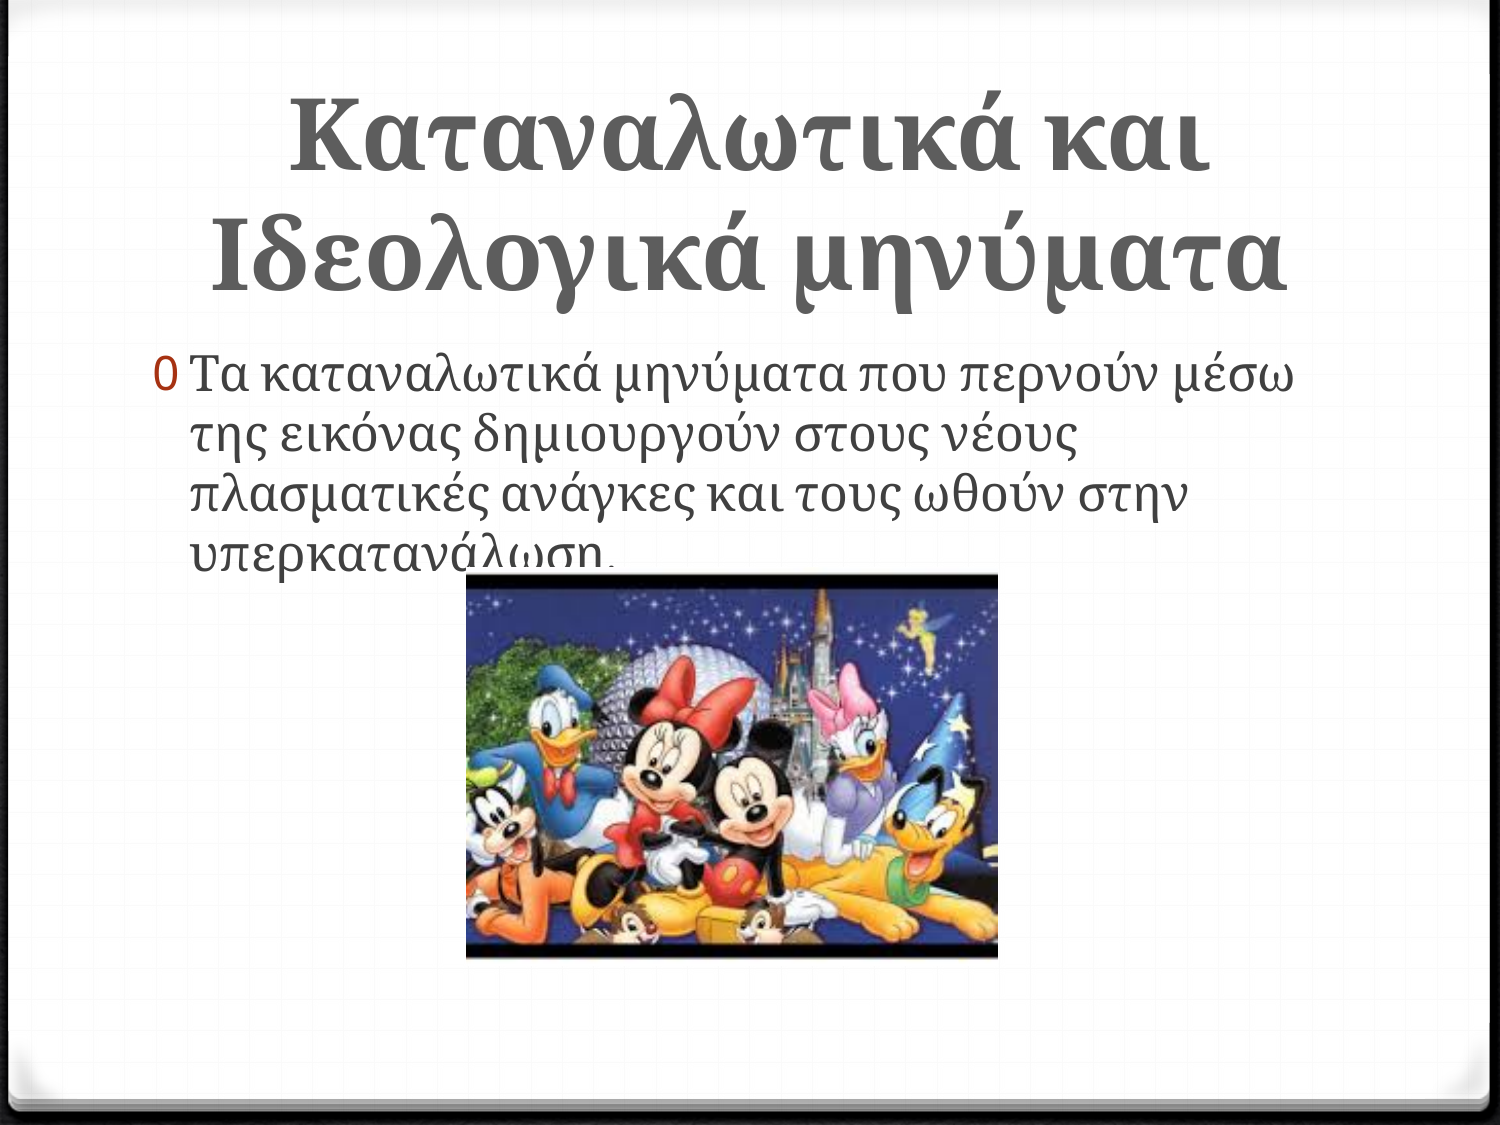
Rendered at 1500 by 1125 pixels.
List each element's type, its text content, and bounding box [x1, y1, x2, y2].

picture [0, 0, 1500, 1125]
title Καταναλωτικά και Ιδεολογικά μηνύματα [90, 71, 1410, 309]
list Τα καταναλωτικά μηνύματα που περνούν μέσω της εικόνας δημιουργούν στους νέους πλασματικές ανάγκες και τους ωθούν στην υπερκατανάλωση. [137, 334, 1363, 983]
